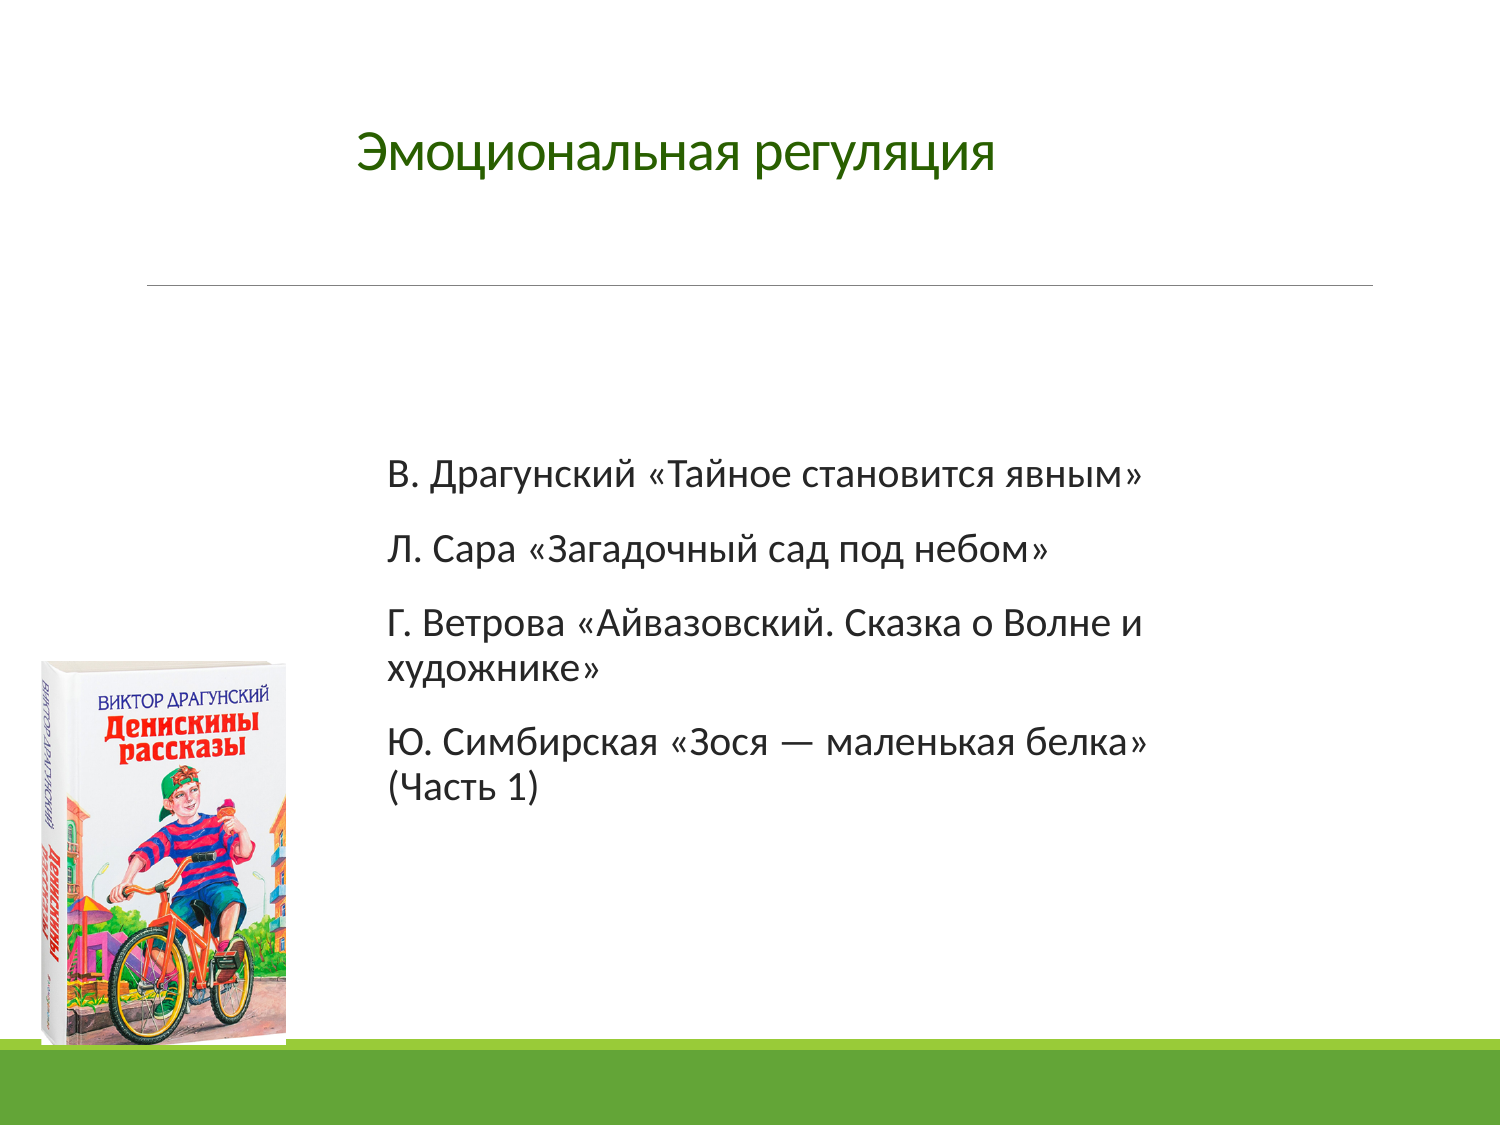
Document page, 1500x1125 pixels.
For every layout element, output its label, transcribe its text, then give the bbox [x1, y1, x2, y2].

list В. Драгунский «Тайное становится явным» Л. Сара «Загадочный сад под небом» Г. Ветрова «Айвазовский. Сказка о Волне и художнике» Ю. Симбирская «Зося — маленькая белка» (Часть 1) [371, 444, 1249, 719]
picture [40, 661, 287, 1046]
title Эмоциональная регуляция [340, 80, 1143, 190]
